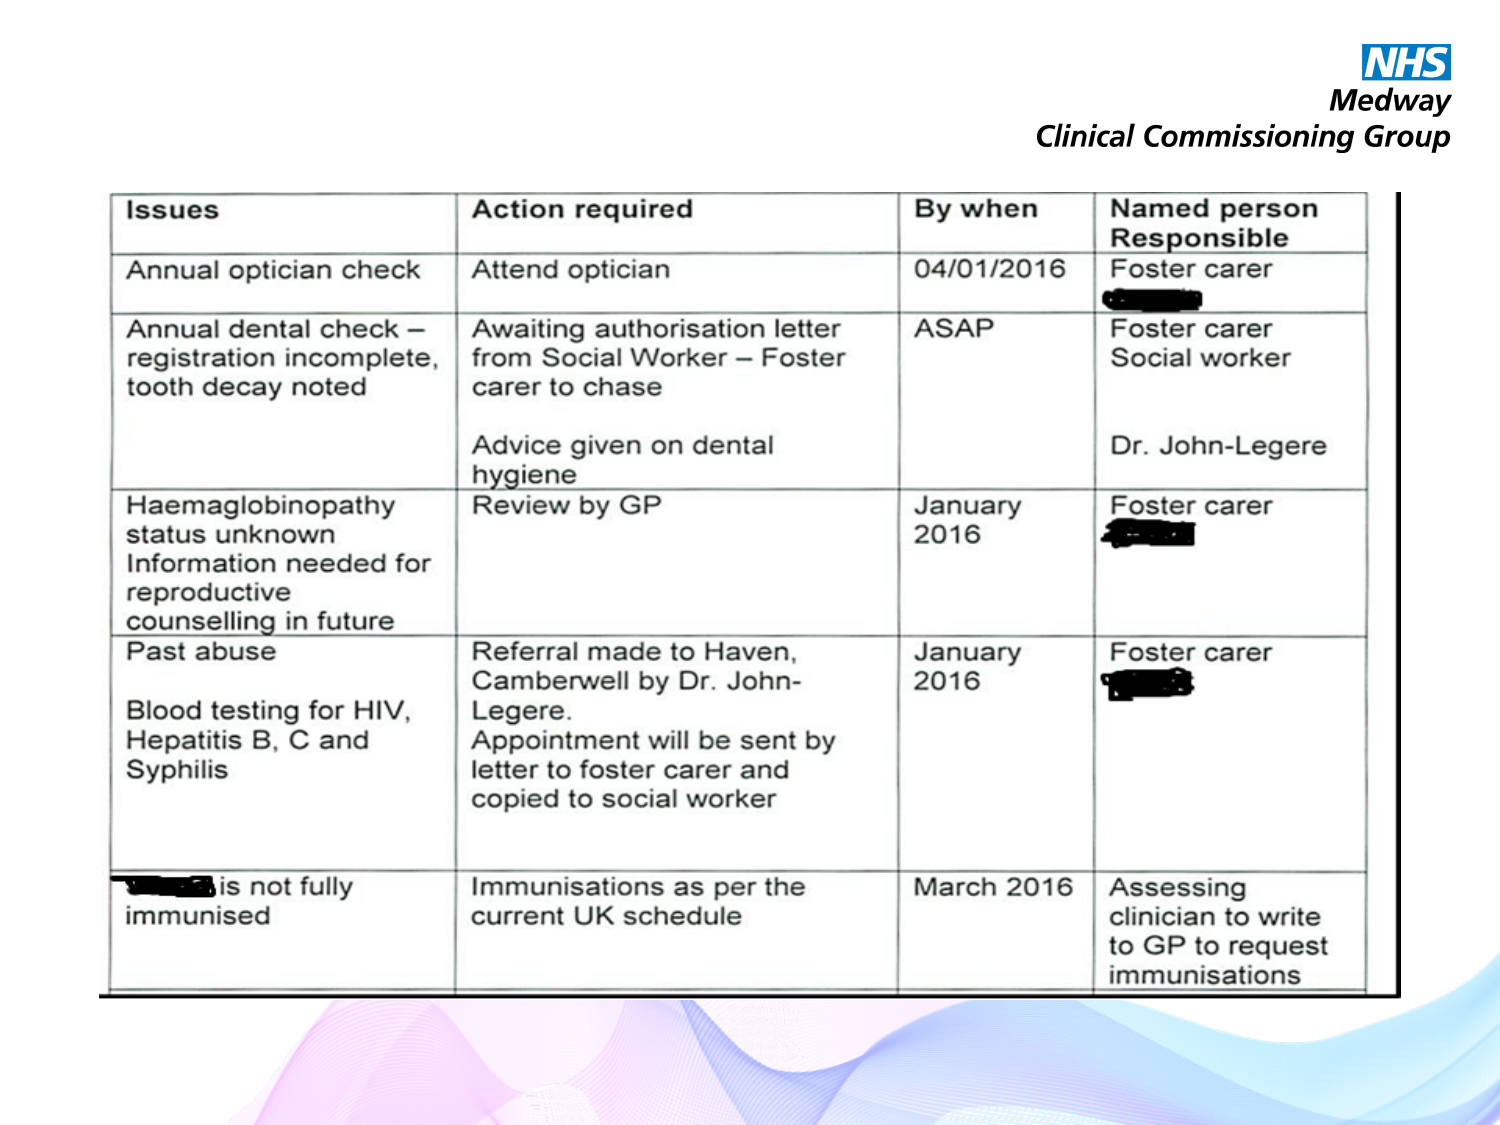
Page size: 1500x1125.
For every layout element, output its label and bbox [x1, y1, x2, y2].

picture [98, 192, 1500, 1125]
picture [1037, 44, 1452, 153]
